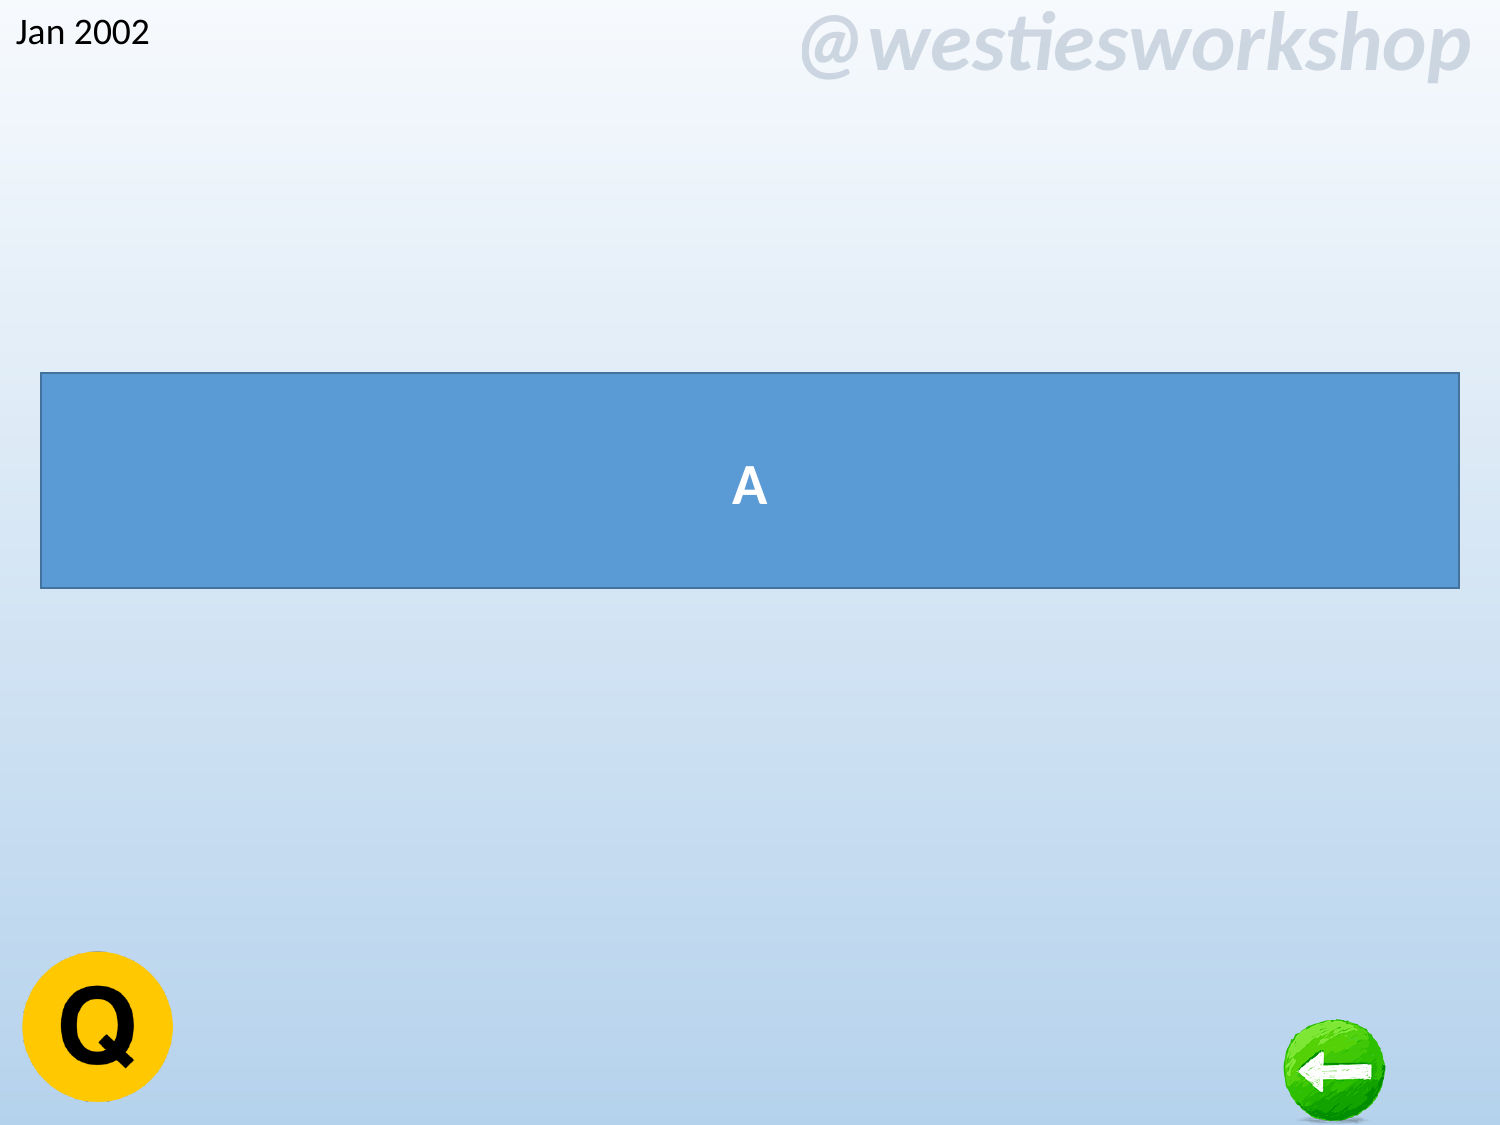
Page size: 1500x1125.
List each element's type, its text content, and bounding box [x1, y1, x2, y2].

picture [0, 928, 197, 1125]
text_box Jan 2002 [1, 0, 165, 60]
picture [1281, 1019, 1387, 1125]
picture [41, 373, 1459, 589]
